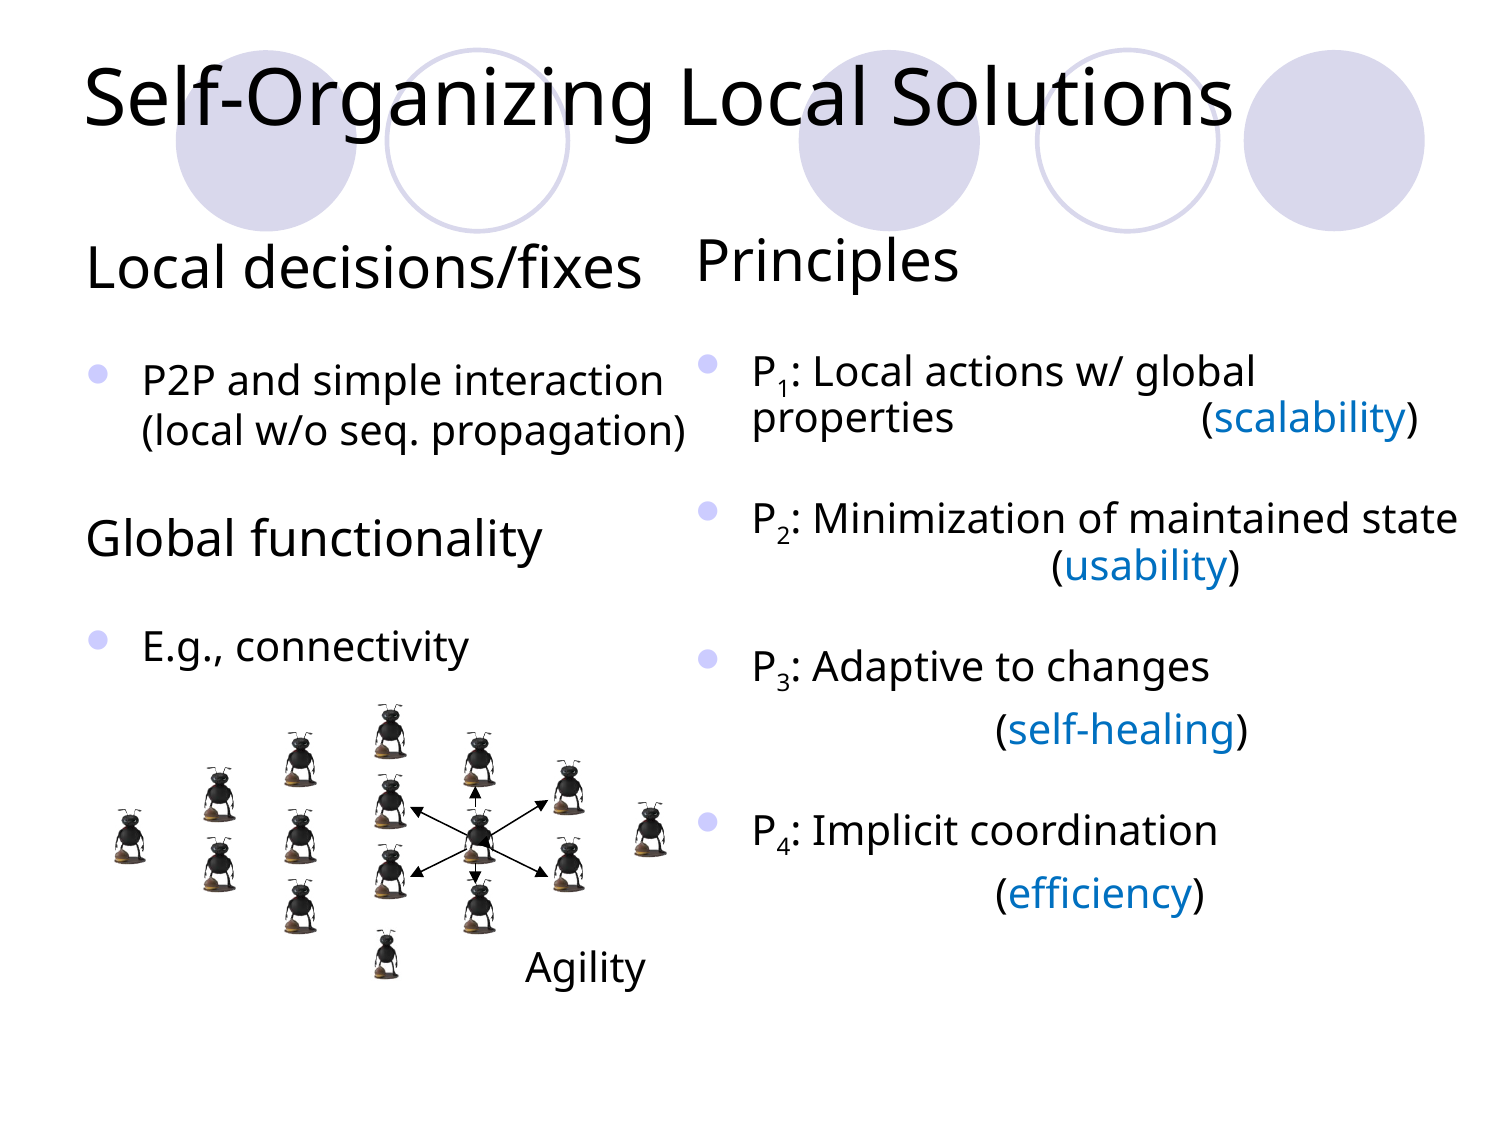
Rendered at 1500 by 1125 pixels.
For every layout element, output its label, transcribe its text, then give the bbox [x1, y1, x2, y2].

text_box Agility [510, 933, 685, 998]
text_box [108, 701, 671, 936]
list Local decisions/fixes P2P and simple interaction (local w/o seq. propagation) Global functionality E.g., connectivity [70, 222, 734, 965]
picture [369, 936, 403, 981]
list Principles P1: Local actions w/ global properties (scalability) P2: Minimization of maintained state (usability) P3: Adaptive to changes (self-healing) P4: Implicit coordination (efficiency) [680, 223, 1481, 1074]
title Self-Organizing Local Solutions [68, 24, 1457, 163]
